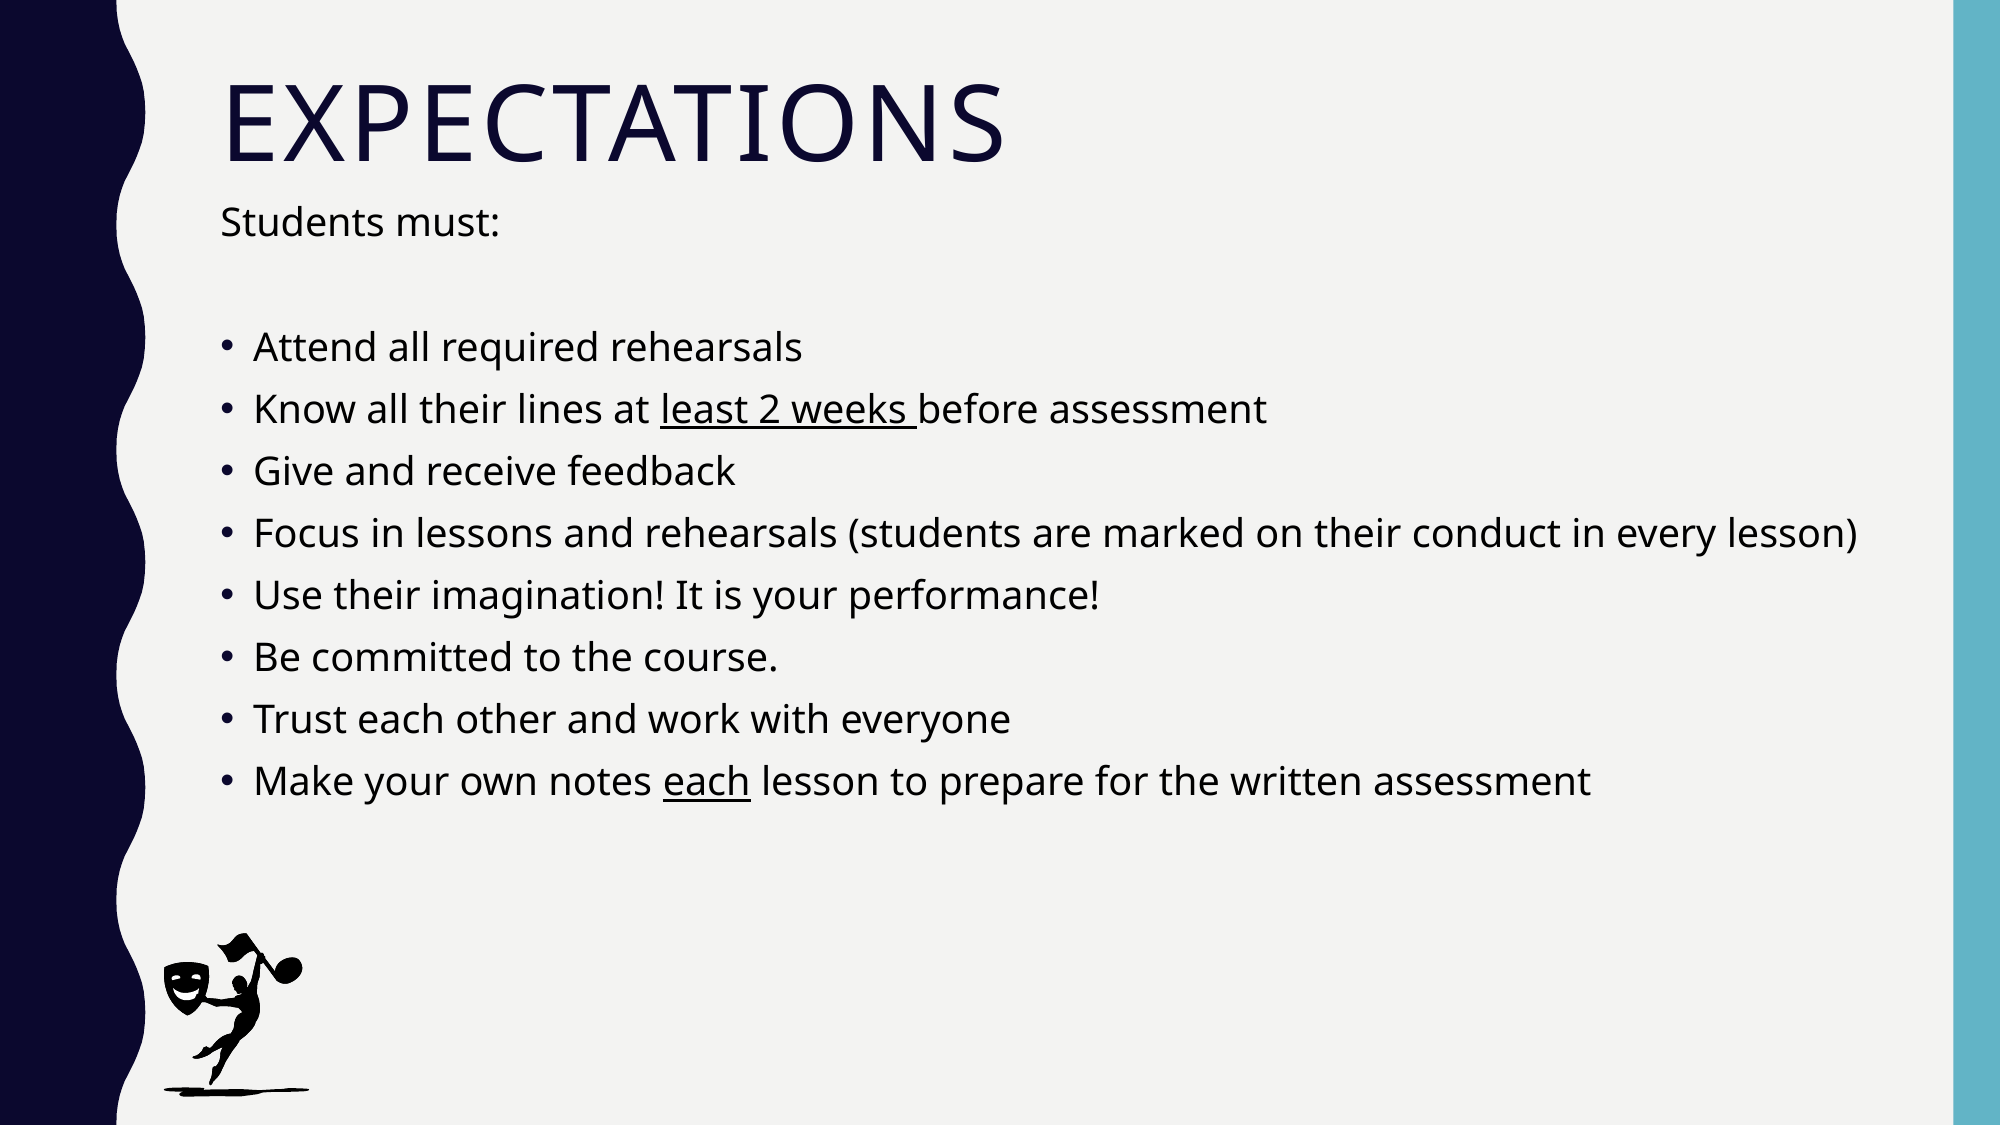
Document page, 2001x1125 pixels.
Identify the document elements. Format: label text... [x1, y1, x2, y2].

picture [158, 932, 311, 1098]
list Students must: Attend all required rehearsals Know all their lines at least 2 weeks before assessment Give and receive feedback Focus in lessons and rehearsals (students are marked on their conduct in every lesson) Use their imagination! It is your performance! Be committed to the course. Trust each other and work with everyone Make your own notes each lesson to prepare for the written assessment [205, 185, 1911, 862]
title Expectations [205, 62, 1875, 185]
